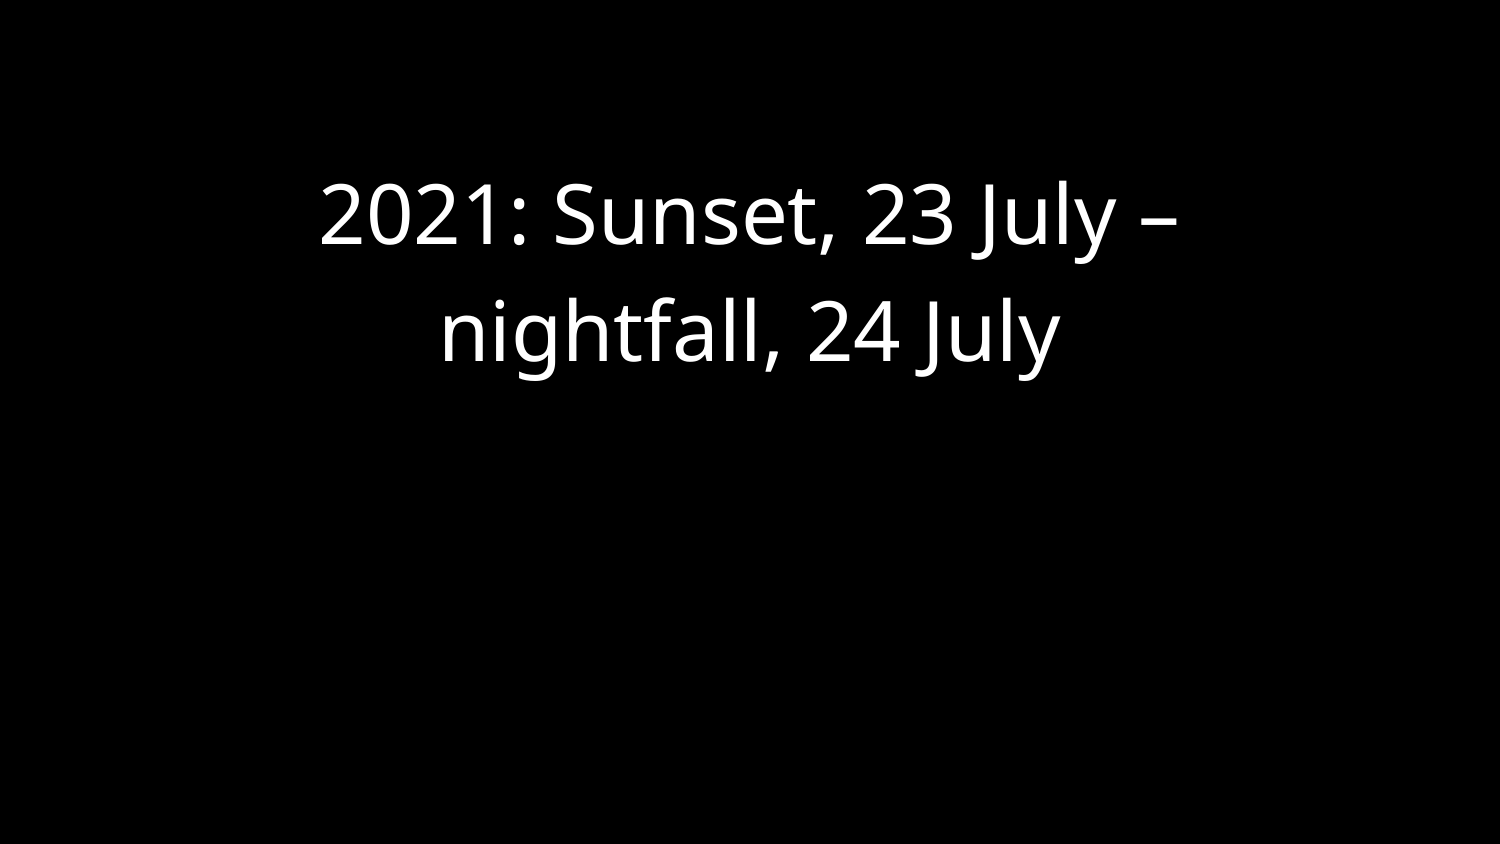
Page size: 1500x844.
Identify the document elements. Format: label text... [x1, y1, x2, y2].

list 2021: Sunset, 23 July – nightfall, 24 July [62, 40, 1438, 804]
